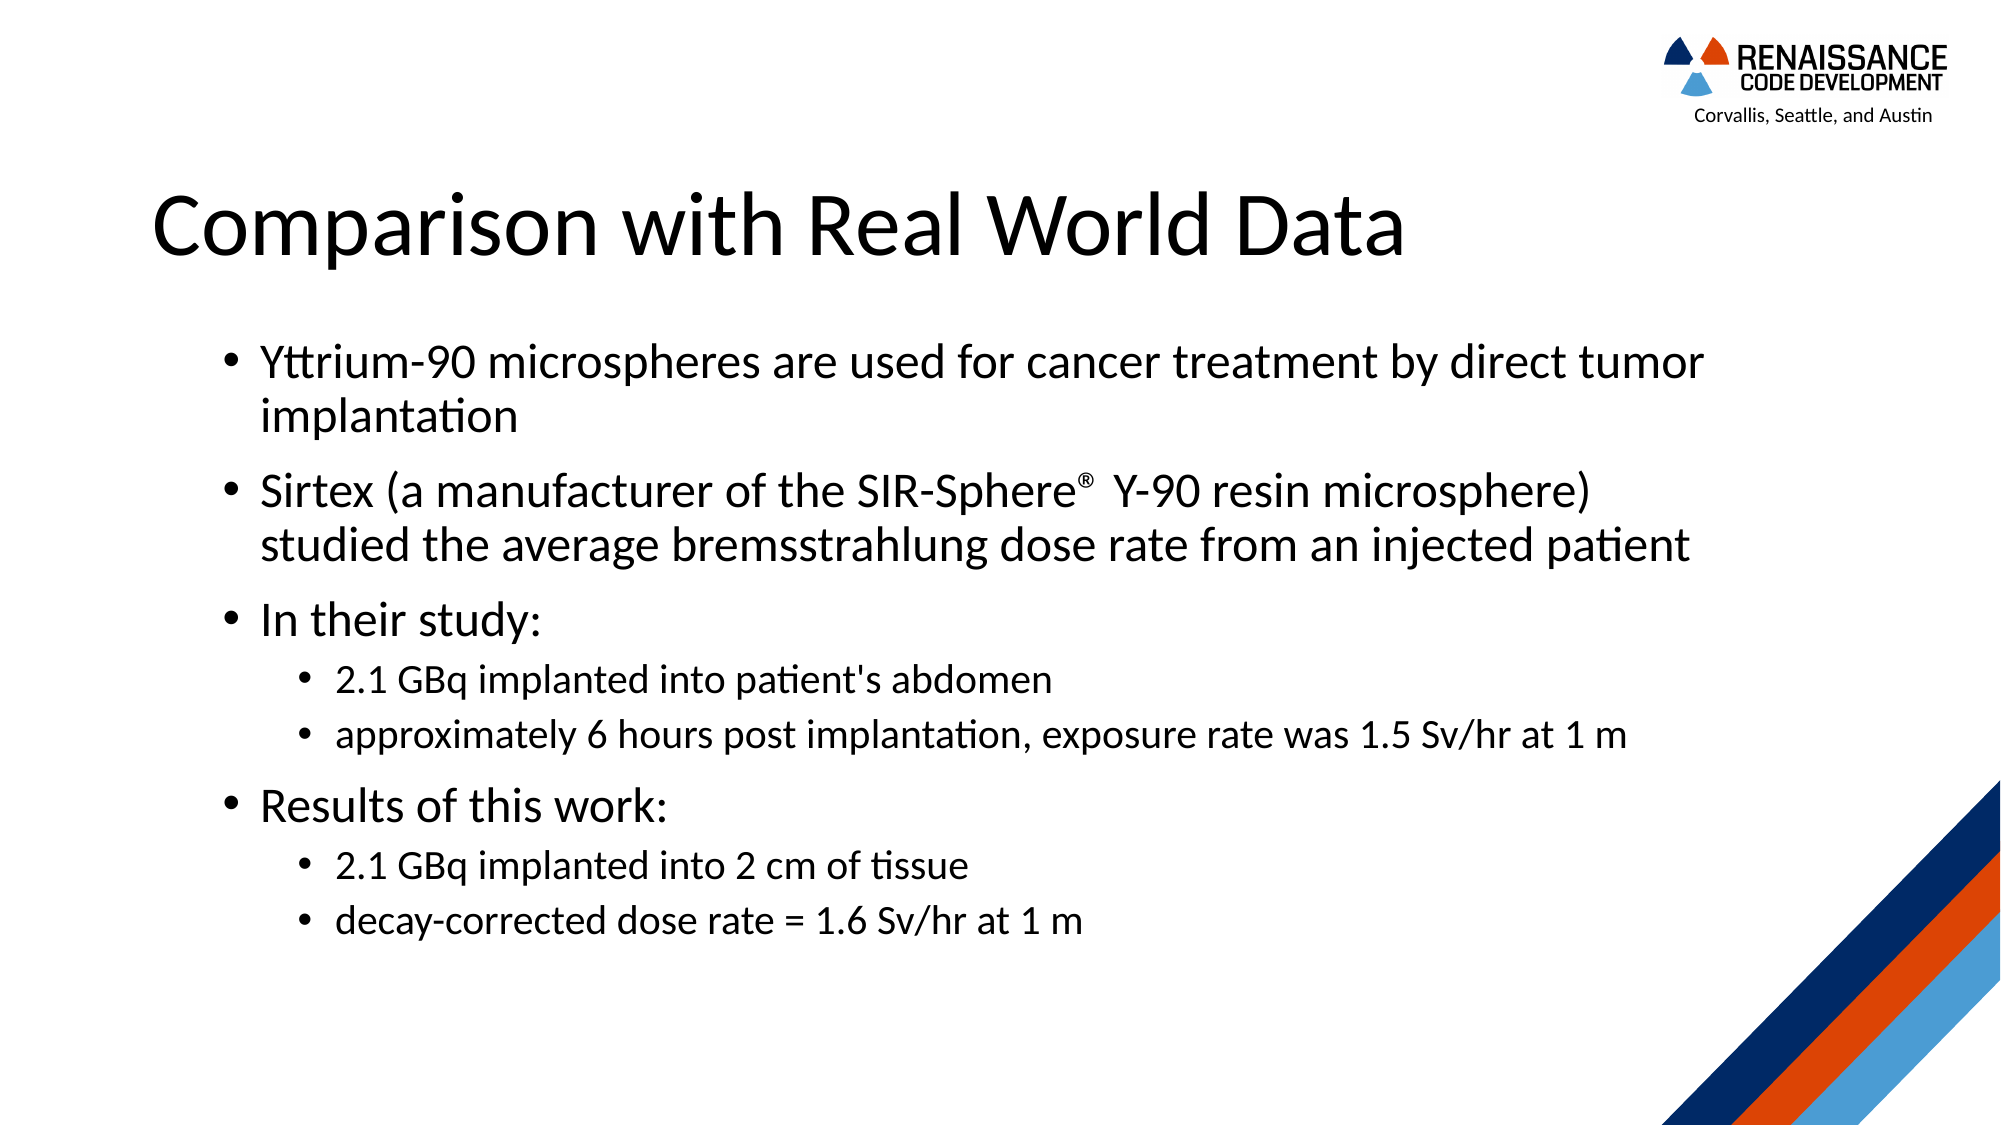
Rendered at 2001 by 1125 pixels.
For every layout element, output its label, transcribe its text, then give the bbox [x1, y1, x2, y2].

picture [1661, 34, 1949, 98]
title Comparison with Real World Data [137, 143, 1863, 309]
